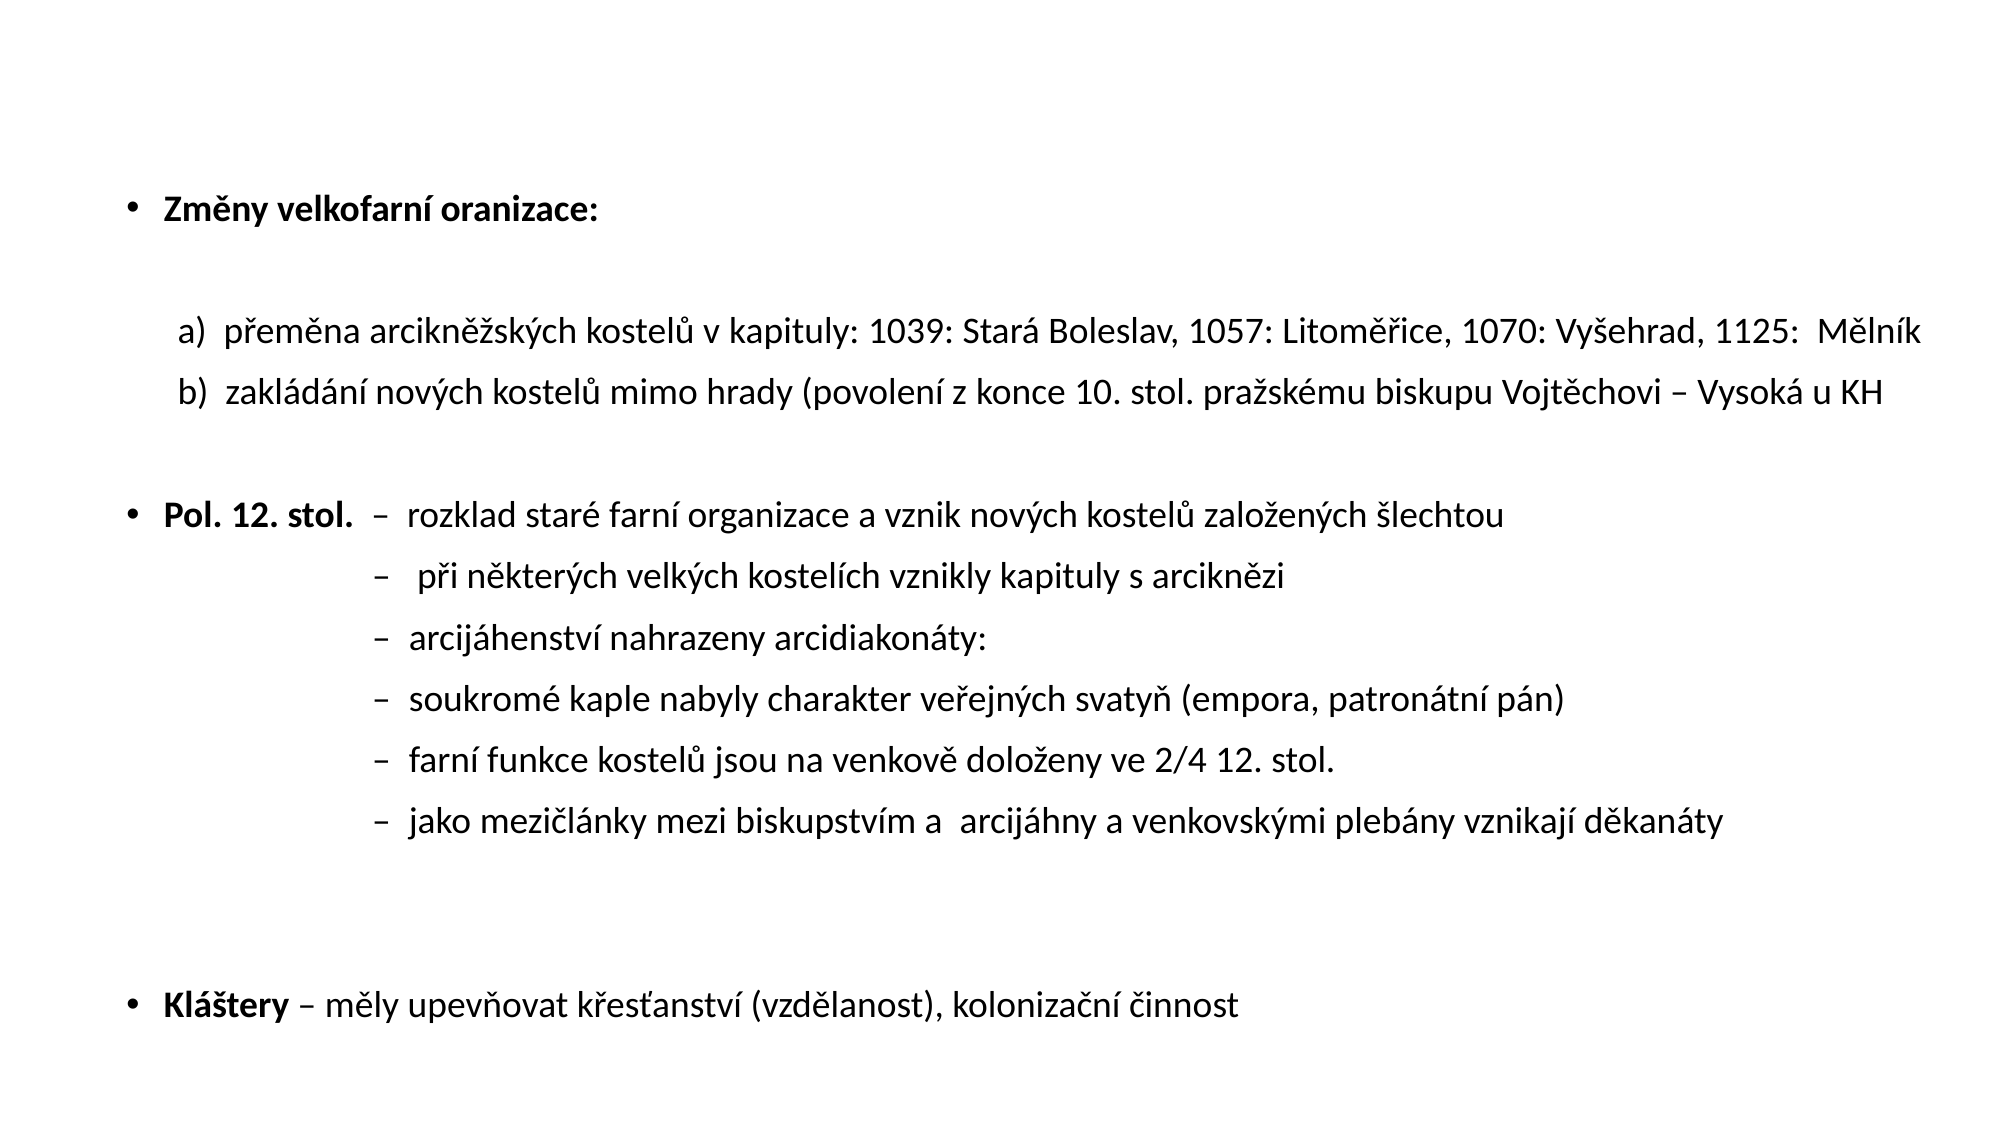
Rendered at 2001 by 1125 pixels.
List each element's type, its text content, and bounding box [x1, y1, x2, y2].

list Změny velkofarní oranizace: a) přeměna arcikněžských kostelů v kapituly: 1039: Stará Boleslav, 1057: Litoměřice, 1070: Vyšehrad, 1125: Mělník b) zakládání nových kostelů mimo hrady (povolení z konce 10. stol. pražskému biskupu Vojtěchovi – Vysoká u KH Pol. 12. stol. – rozklad staré farní organizace a vznik nových kostelů založených šlechtou – při některých velkých kostelích vznikly kapituly s arciknězi – arcijáhenství nahrazeny arcidiakonáty: – soukromé kaple nabyly charakter veřejných svatyň (empora, patronátní pán) – farní funkce kostelů jsou na venkově doloženy ve 2/4 12. stol. – jako mezičlánky mezi biskupstvím a arcijáhny a venkovskými plebány vznikají děkanáty Kláštery – měly upevňovat křesťanství (vzdělanost), kolonizační činnost [111, 115, 2000, 1053]
